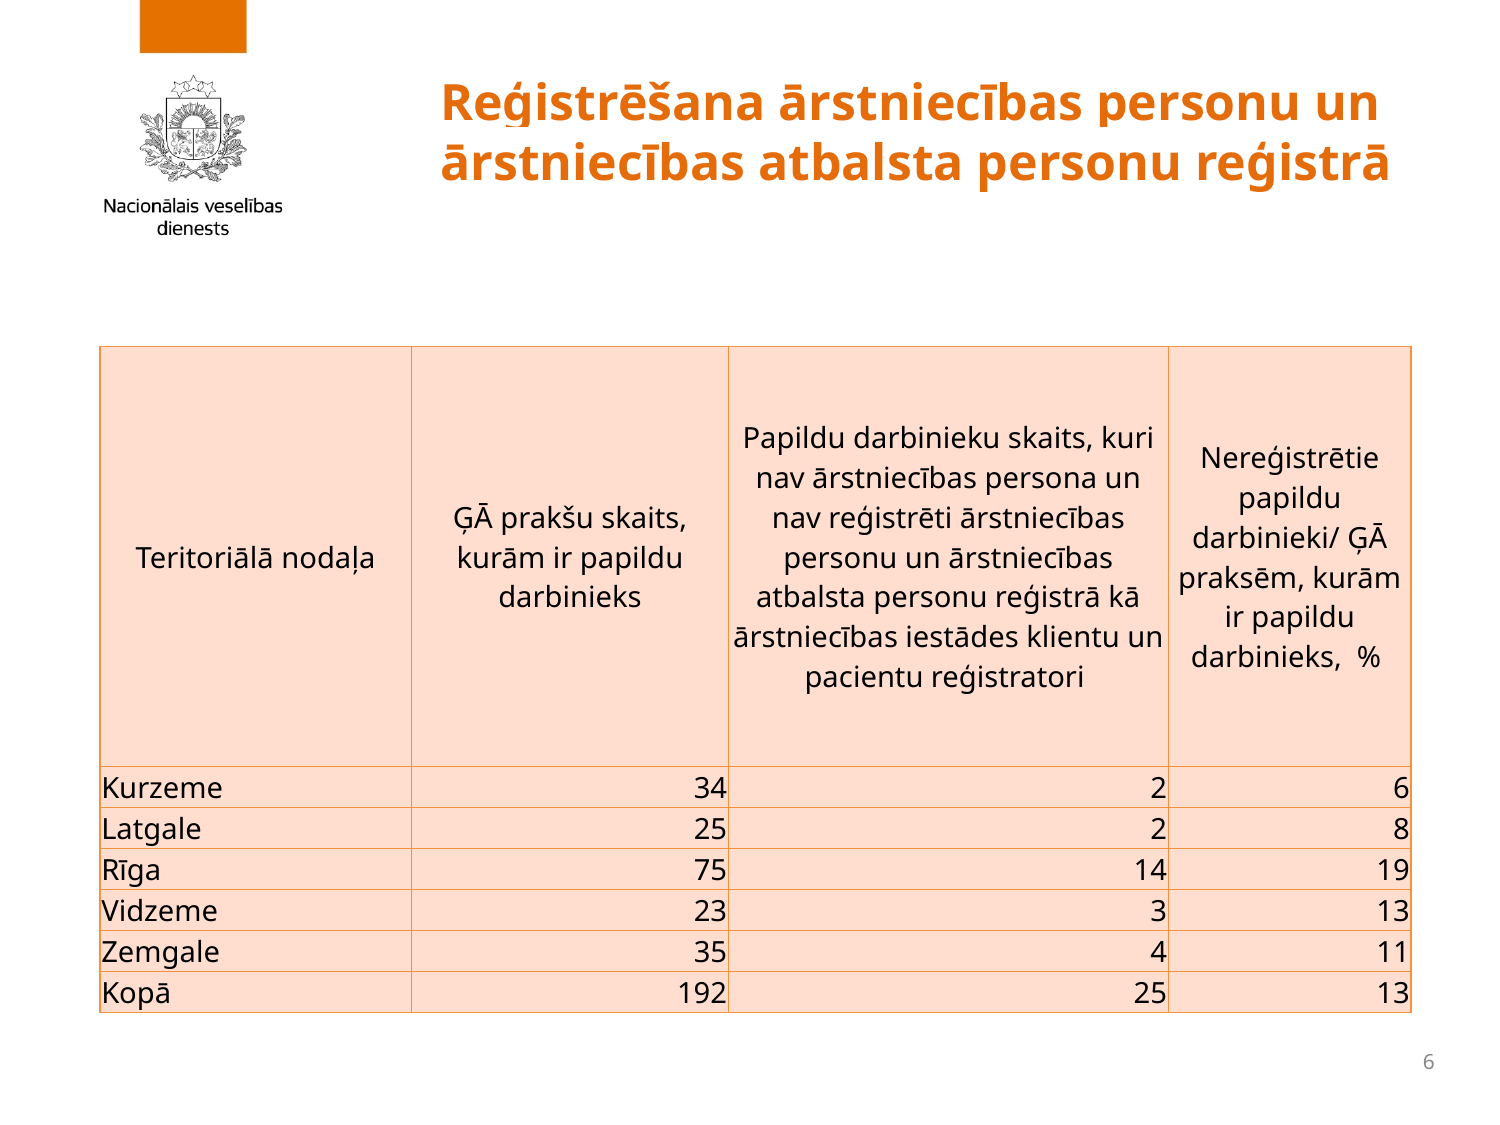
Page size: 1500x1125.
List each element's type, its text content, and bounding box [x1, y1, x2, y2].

table_cell 6 [1169, 767, 1410, 807]
table_cell 13 [1169, 890, 1410, 930]
table_cell Latgale [101, 808, 411, 848]
table_cell 75 [412, 849, 728, 889]
table_cell 2 [729, 808, 1168, 848]
table_header Nereģistrētie papildu darbinieki/ ĢĀ praksēm, kurām ir papildu darbinieks, % [1169, 347, 1410, 766]
table_cell Kopā [101, 972, 411, 1012]
table_cell 25 [729, 972, 1168, 1012]
table_cell 14 [729, 849, 1168, 889]
table_cell 192 [412, 972, 728, 1012]
table_cell 11 [1169, 931, 1410, 971]
table_cell 2 [729, 767, 1168, 807]
table_cell 8 [1169, 808, 1410, 848]
table_cell Kurzeme [101, 767, 411, 807]
table_header ĢĀ prakšu skaits, kurām ir papildu darbinieks [412, 347, 728, 766]
table_header Teritoriālā nodaļa [101, 347, 411, 766]
slide_number 6 [1400, 1037, 1450, 1088]
table_cell 25 [412, 808, 728, 848]
table_cell Zemgale [101, 931, 411, 971]
title Reģistrēšana ārstniecības personu un ārstniecības atbalsta personu reģistrā [425, 62, 1425, 233]
table_cell 34 [412, 767, 728, 807]
table_cell 23 [412, 890, 728, 930]
table_cell Rīga [101, 849, 411, 889]
table_cell 13 [1169, 972, 1410, 1012]
table_cell 35 [412, 931, 728, 971]
table_cell 3 [729, 890, 1168, 930]
table_cell 19 [1169, 849, 1410, 889]
table_cell 4 [729, 931, 1168, 971]
table_cell Vidzeme [101, 890, 411, 930]
picture [48, 0, 338, 321]
table_header Papildu darbinieku skaits, kuri nav ārstniecības persona un nav reģistrēti ārstniecības personu un ārstniecības atbalsta personu reģistrā kā ārstniecības iestādes klientu un pacientu reģistratori [729, 347, 1168, 766]
